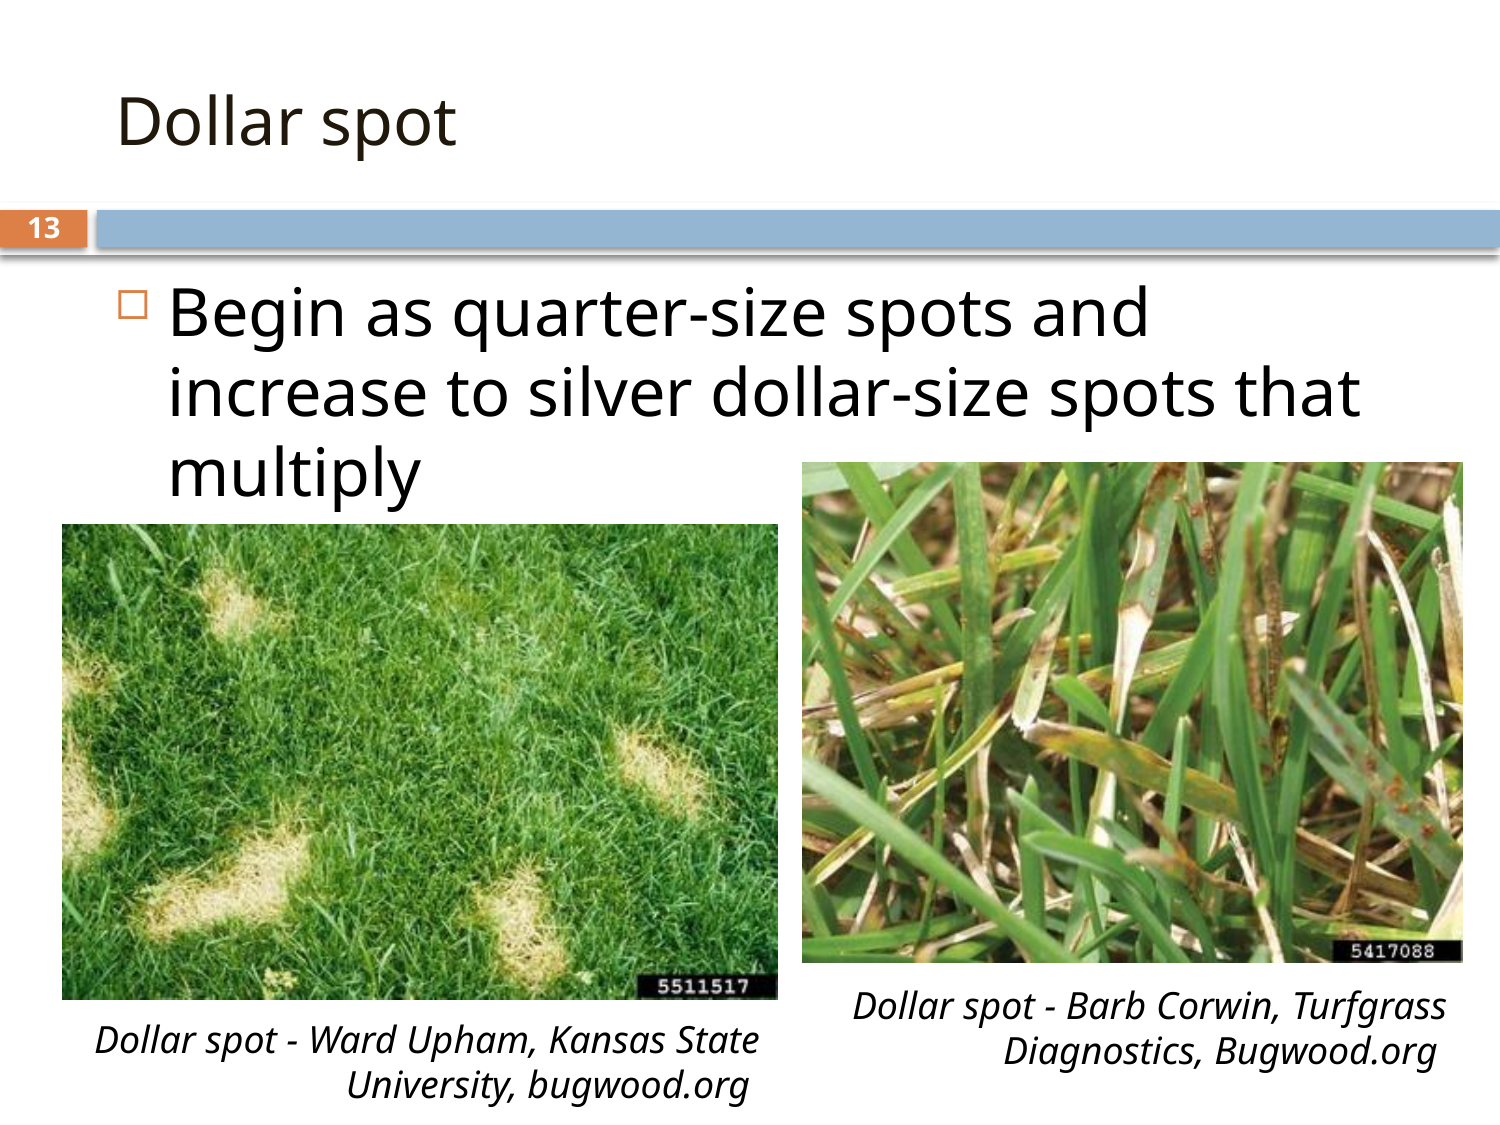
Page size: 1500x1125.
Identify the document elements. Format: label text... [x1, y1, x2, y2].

list Begin as quarter-size spots and increase to silver dollar-size spots that multiply [100, 262, 1438, 438]
picture [802, 462, 1463, 963]
slide_number 13 [0, 208, 88, 249]
picture [62, 524, 778, 1001]
text_box Dollar spot - Barb Corwin, Turfgrass Diagnostics, Bugwood.org [825, 974, 1463, 1080]
text_box Dollar spot - Ward Upham, Kansas State University, bugwood.org [50, 1008, 775, 1125]
title Dollar spot [100, 37, 1438, 200]
